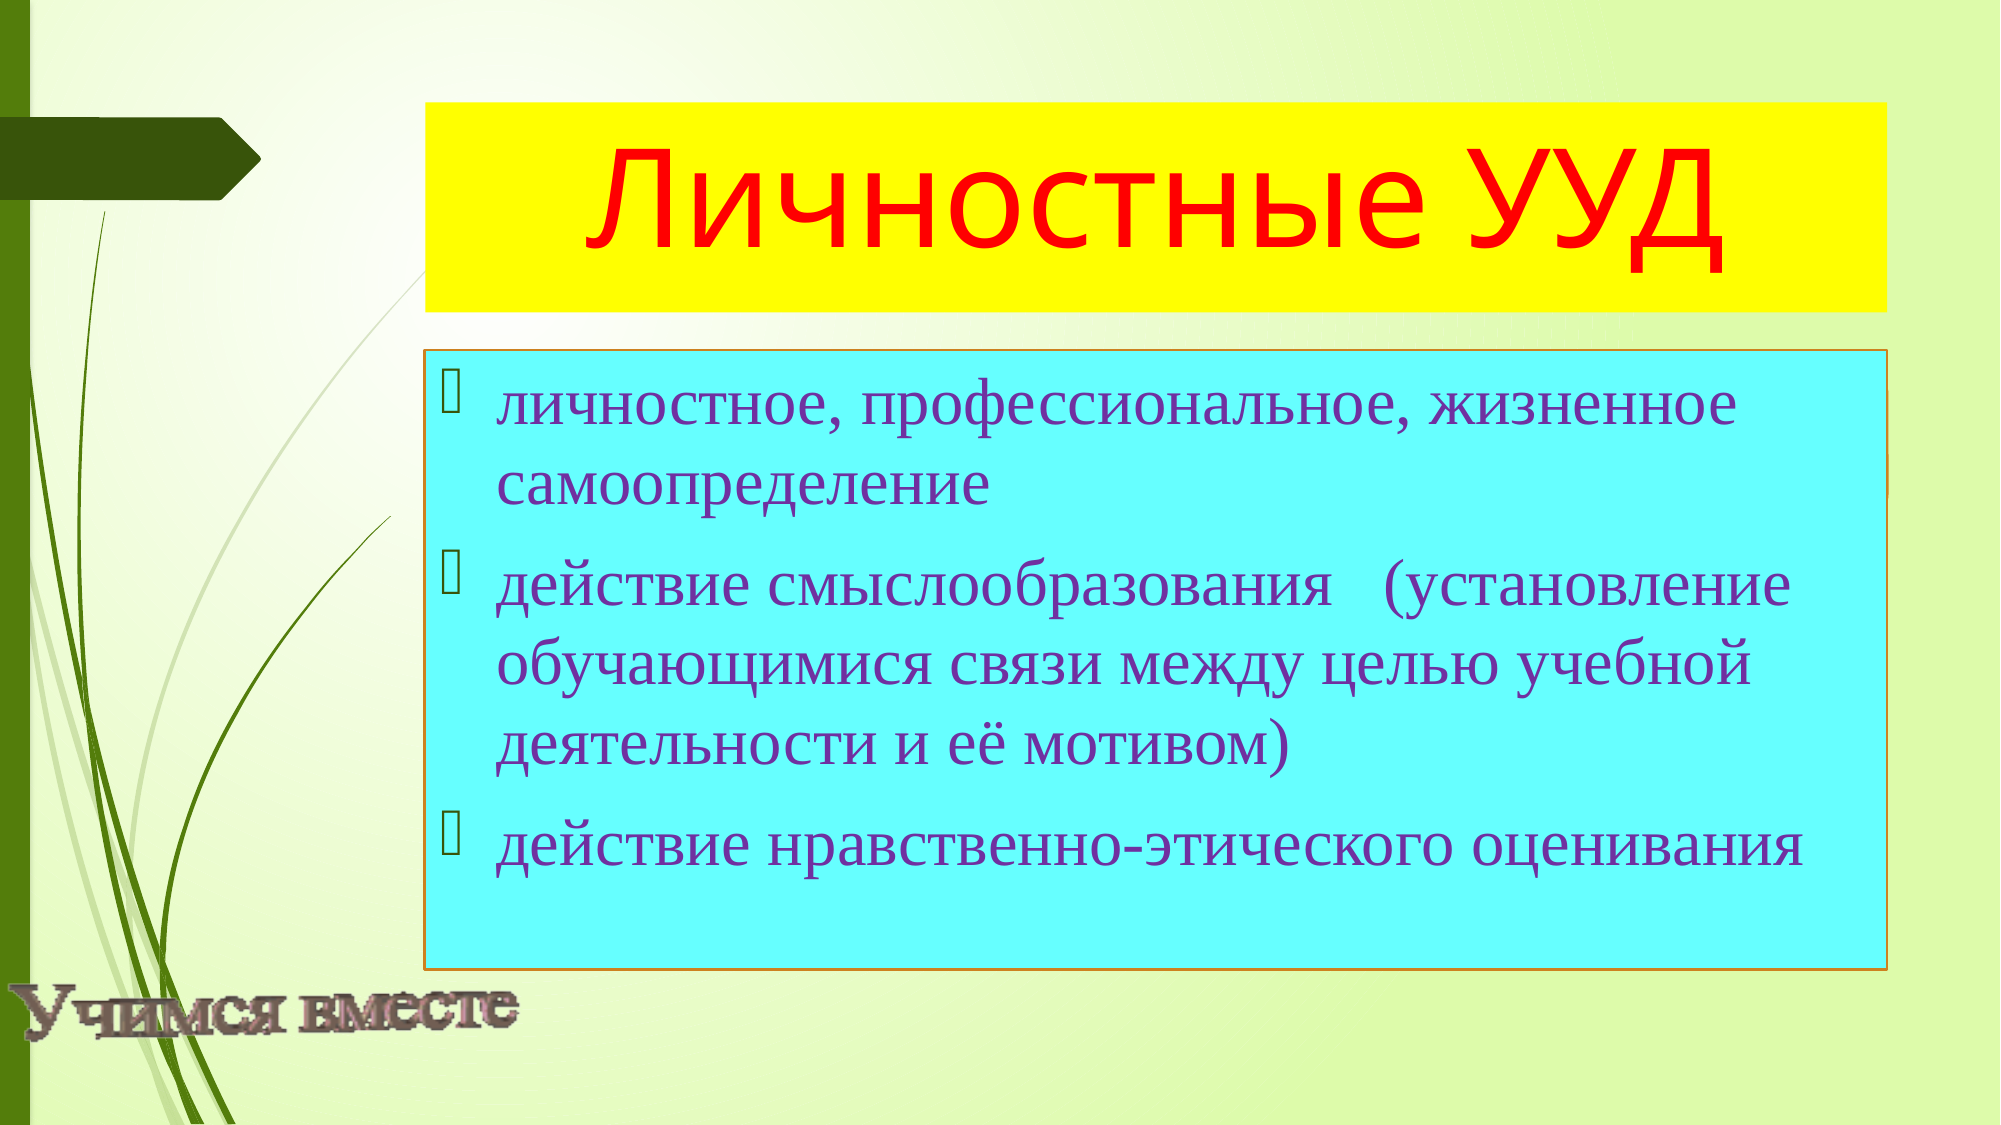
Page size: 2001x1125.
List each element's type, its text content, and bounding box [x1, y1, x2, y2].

title Личностные УУД [425, 102, 1888, 313]
picture [4, 891, 545, 1125]
list личностное, профессиональное, жизненное самоопределение действие смыслообразования (установление обучающимися связи между целью учебной деятельности и её мотивом) действие нравственно-этического оценивания [423, 349, 1888, 971]
